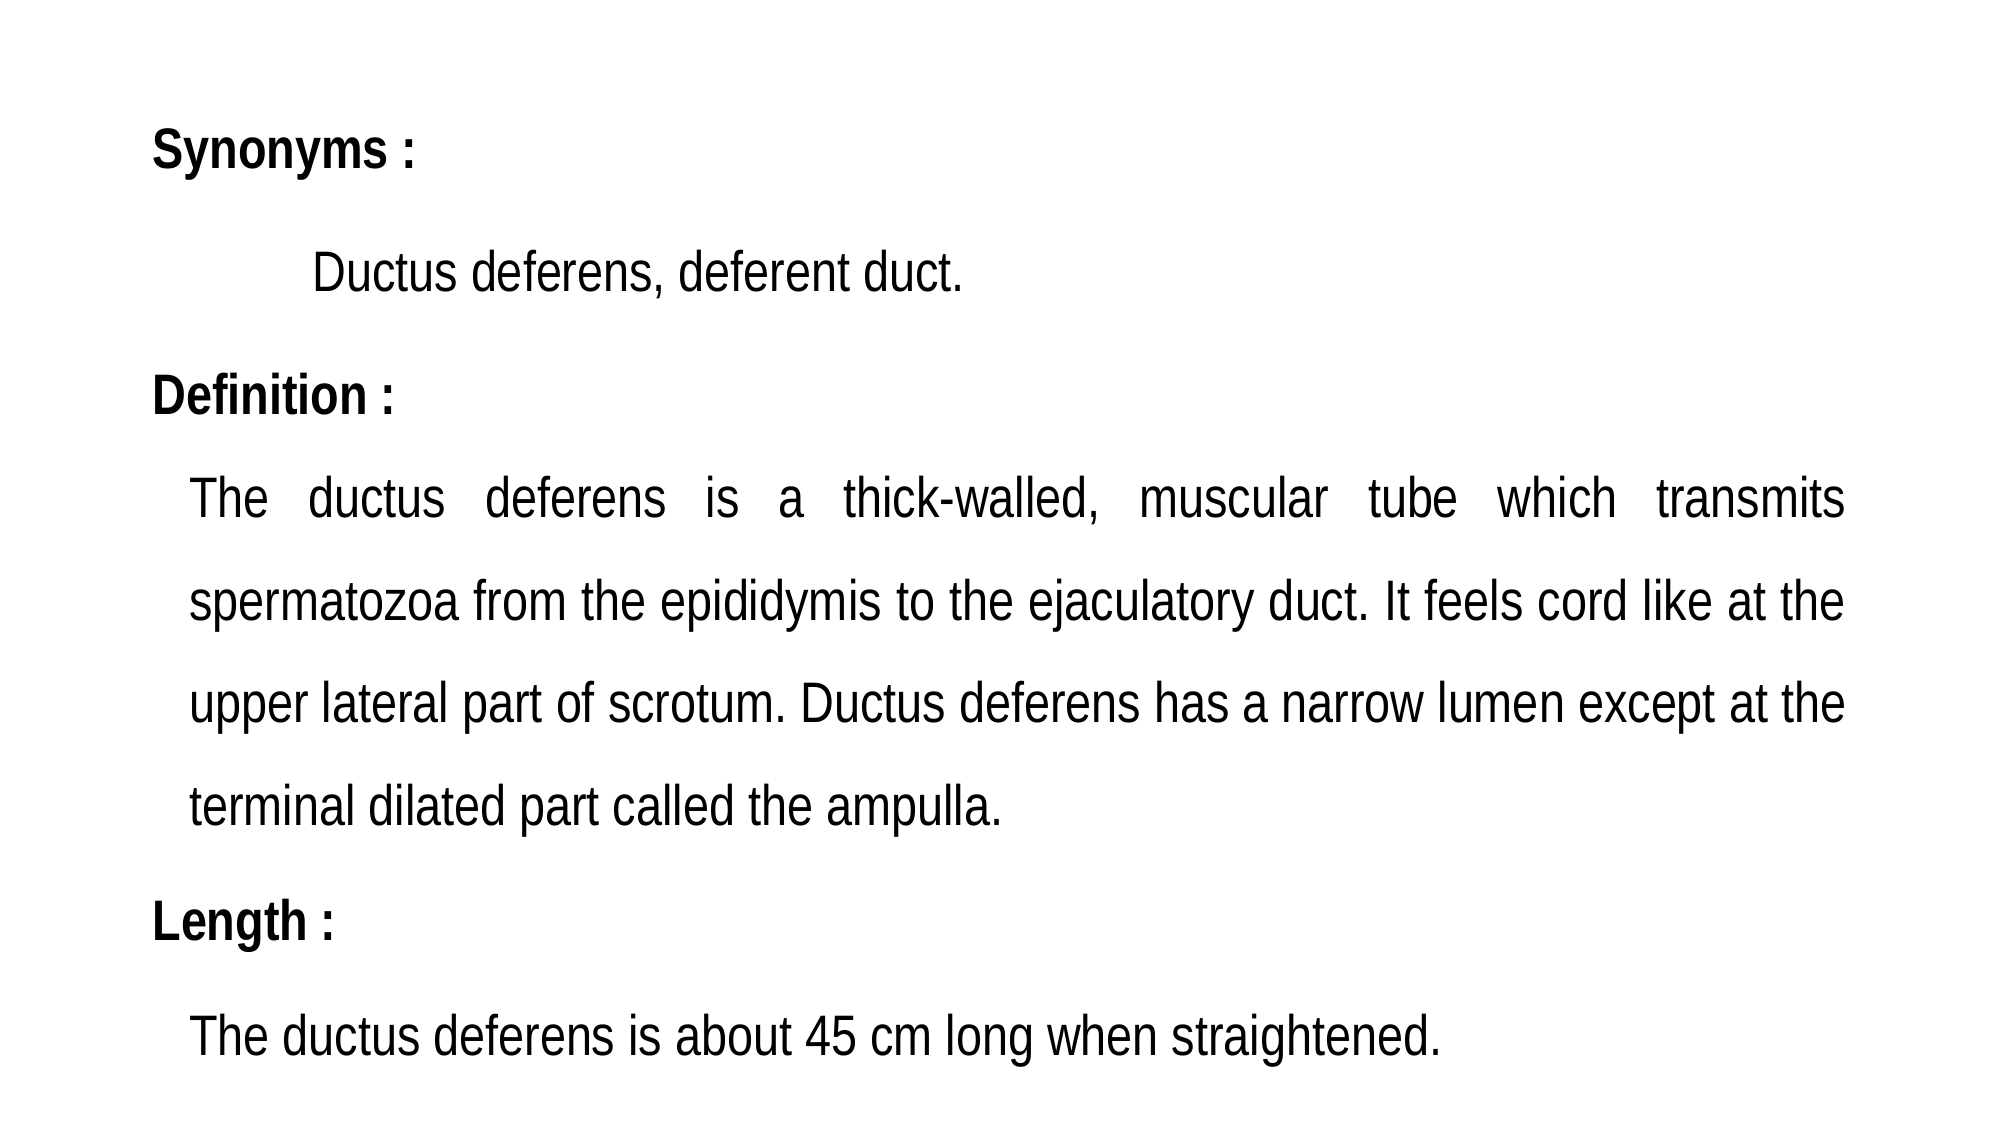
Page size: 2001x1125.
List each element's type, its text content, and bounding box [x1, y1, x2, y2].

list Synonyms : Ductus deferens, deferent duct. Definition : The ductus deferens is a thick-walled, muscular tube which transmits spermatozoa from the epididymis to the ejaculatory duct. It feels cord like at the upper lateral part of scrotum. Ductus deferens has a narrow lumen except at the terminal dilated part called the ampulla. Length : The ductus deferens is about 45 cm long when straightened. [137, 69, 1863, 1082]
